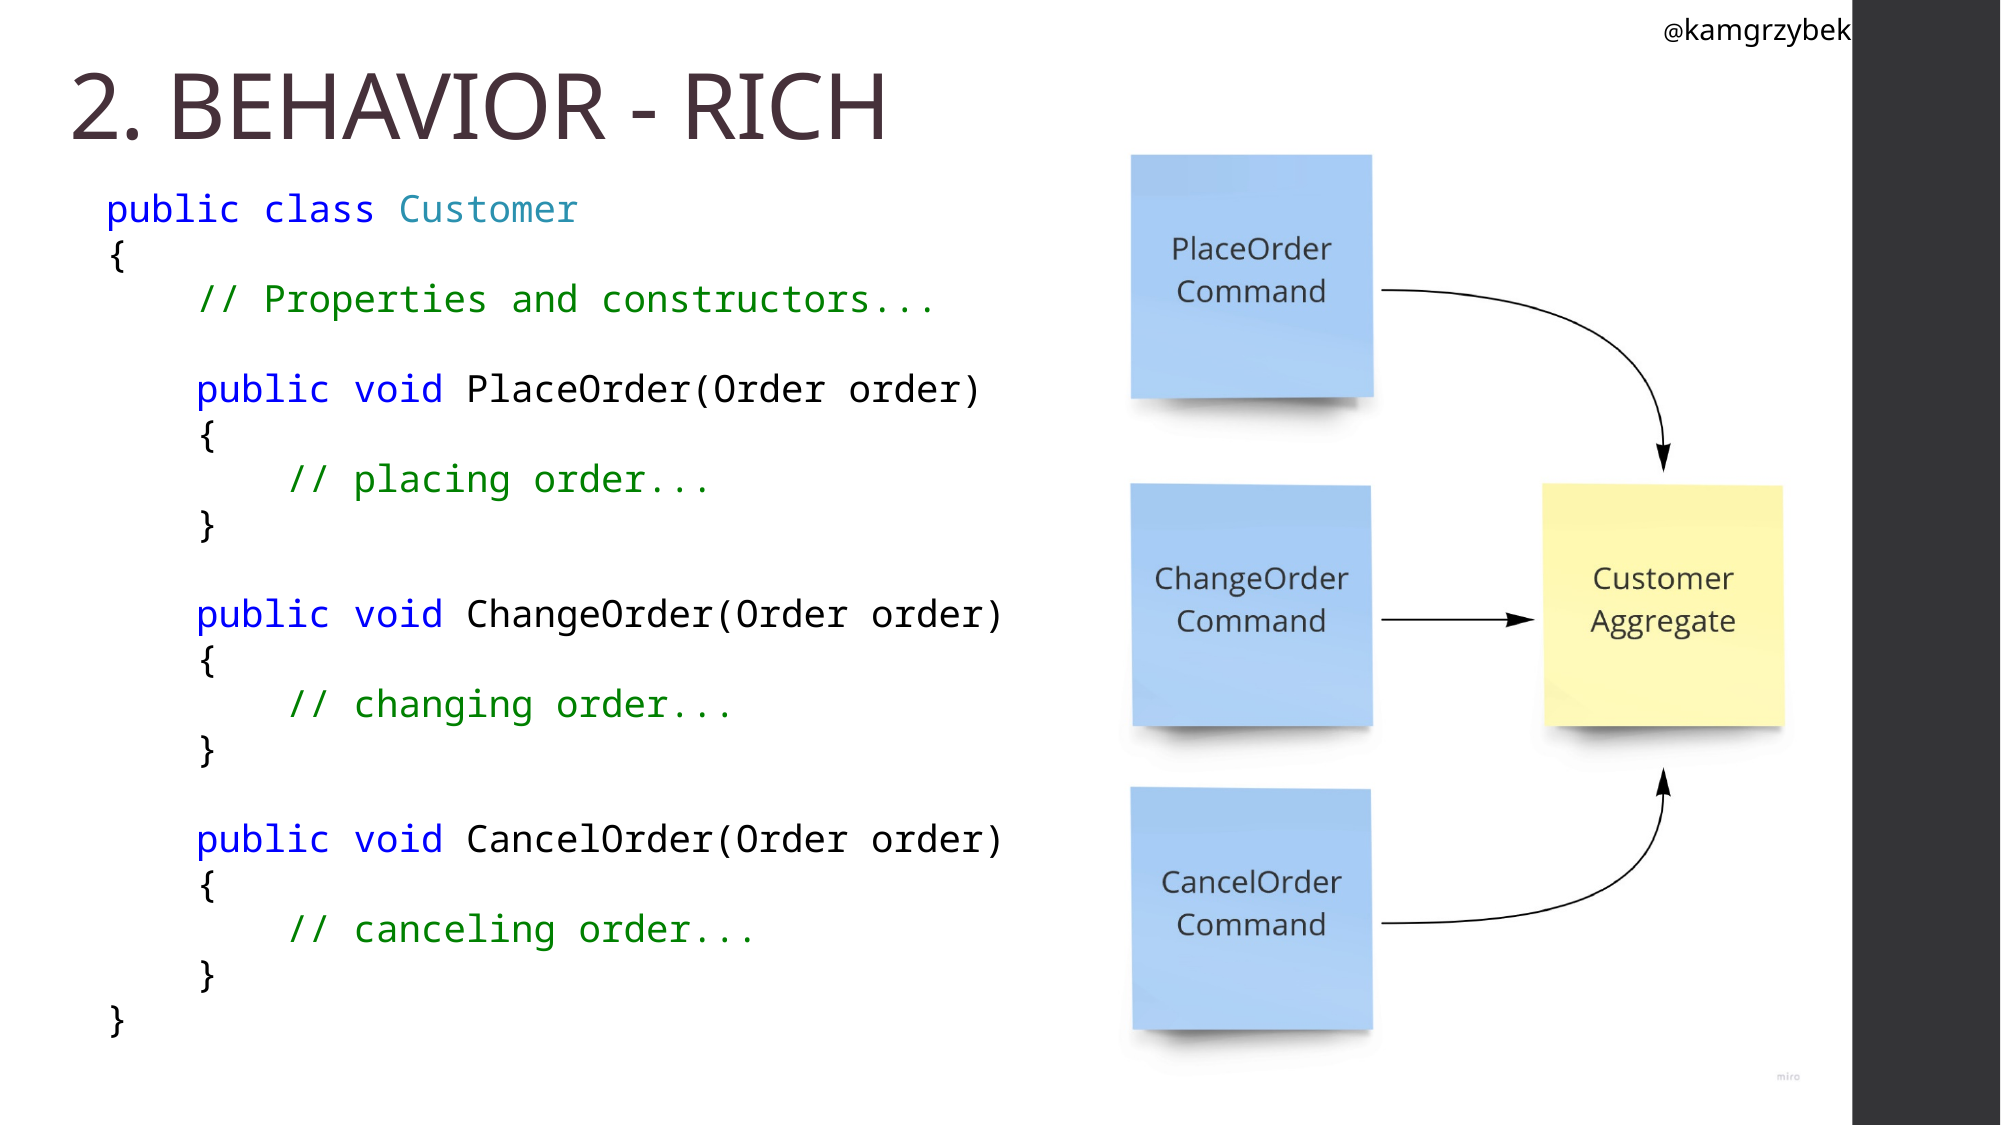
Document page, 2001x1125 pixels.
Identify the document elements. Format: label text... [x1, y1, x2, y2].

picture [1091, 137, 1816, 1096]
title 2. BEHAVIOR - RICH [54, 31, 1738, 168]
text_box public class Customer { // Properties and constructors... public void PlaceOrder(Order order) { // placing order... } public void ChangeOrder(Order order) { // changing order... } public void CancelOrder(Order order) { // canceling order... } } [91, 177, 1084, 1048]
text_box @kamgrzybek [1648, 3, 1873, 54]
